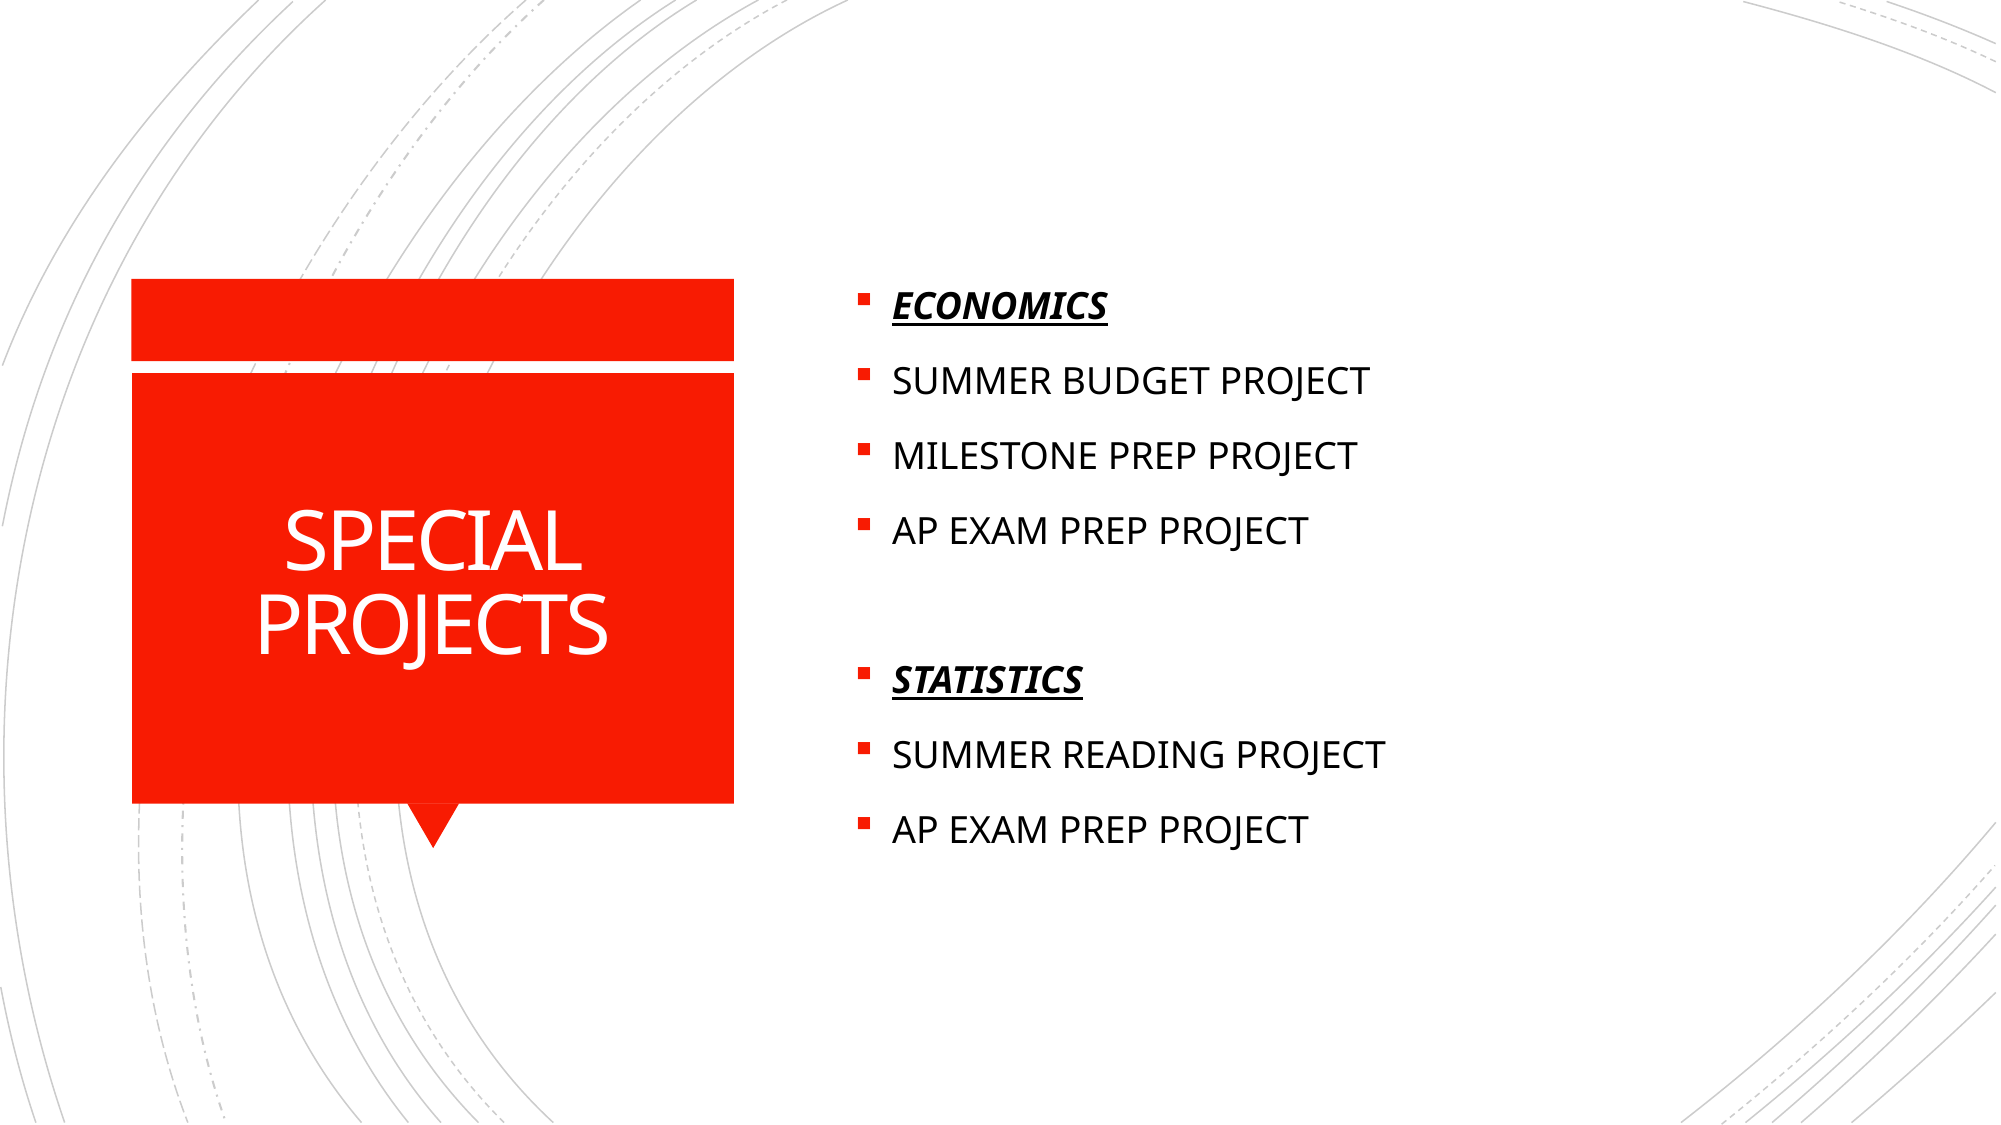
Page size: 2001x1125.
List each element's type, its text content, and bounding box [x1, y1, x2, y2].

title SPECIAL PROJECTS [145, 385, 720, 789]
list ECONOMICS SUMMER BUDGET PROJECT MILESTONE PREP PROJECT AP EXAM PREP PROJECT STATISTICS SUMMER READING PROJECT AP EXAM PREP PROJECT [839, 131, 1871, 993]
